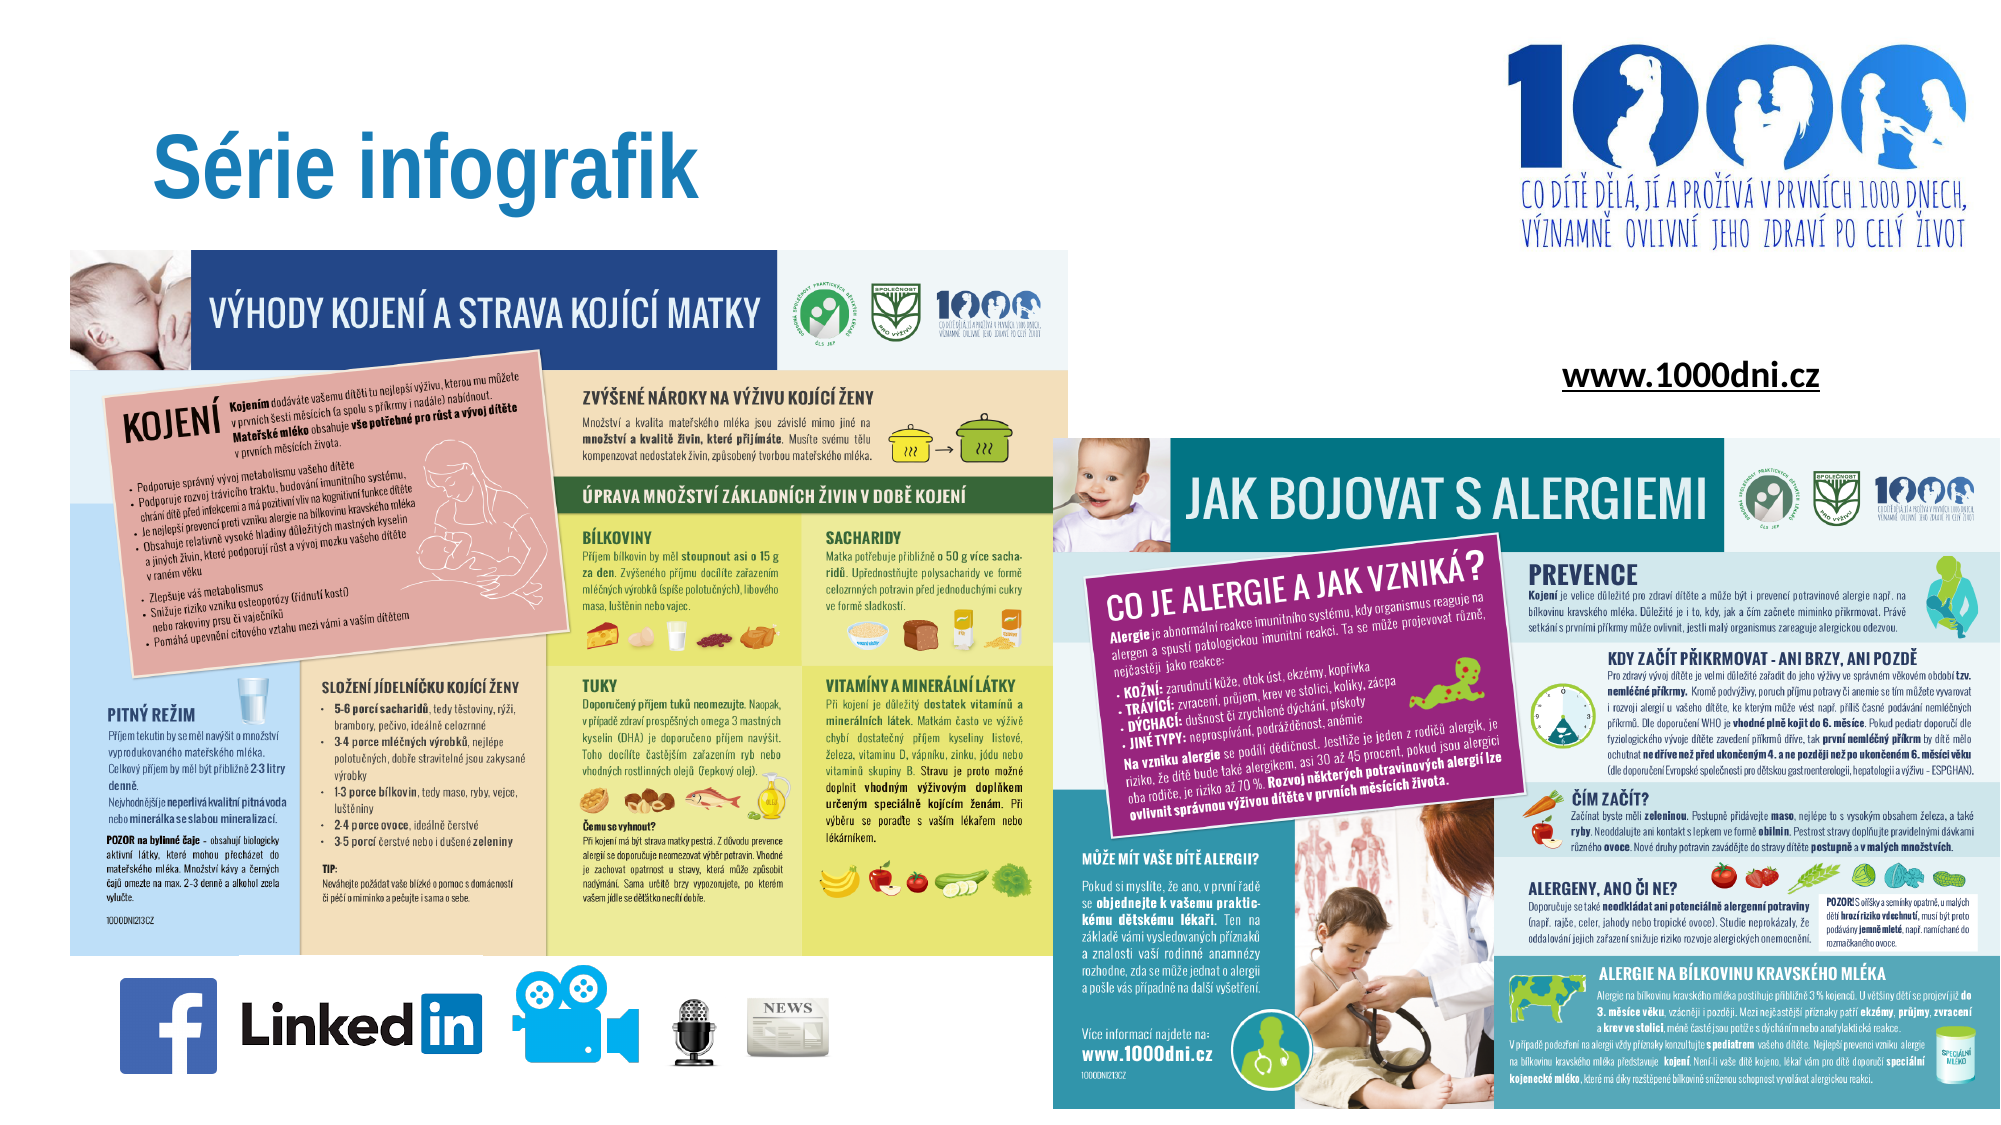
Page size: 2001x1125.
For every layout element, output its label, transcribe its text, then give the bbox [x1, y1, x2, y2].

title Série infografik [137, 59, 1454, 278]
picture [1478, 16, 1996, 284]
picture [120, 978, 217, 1074]
picture [70, 250, 2000, 1109]
text_box www.1000dni.cz [1547, 342, 1854, 403]
